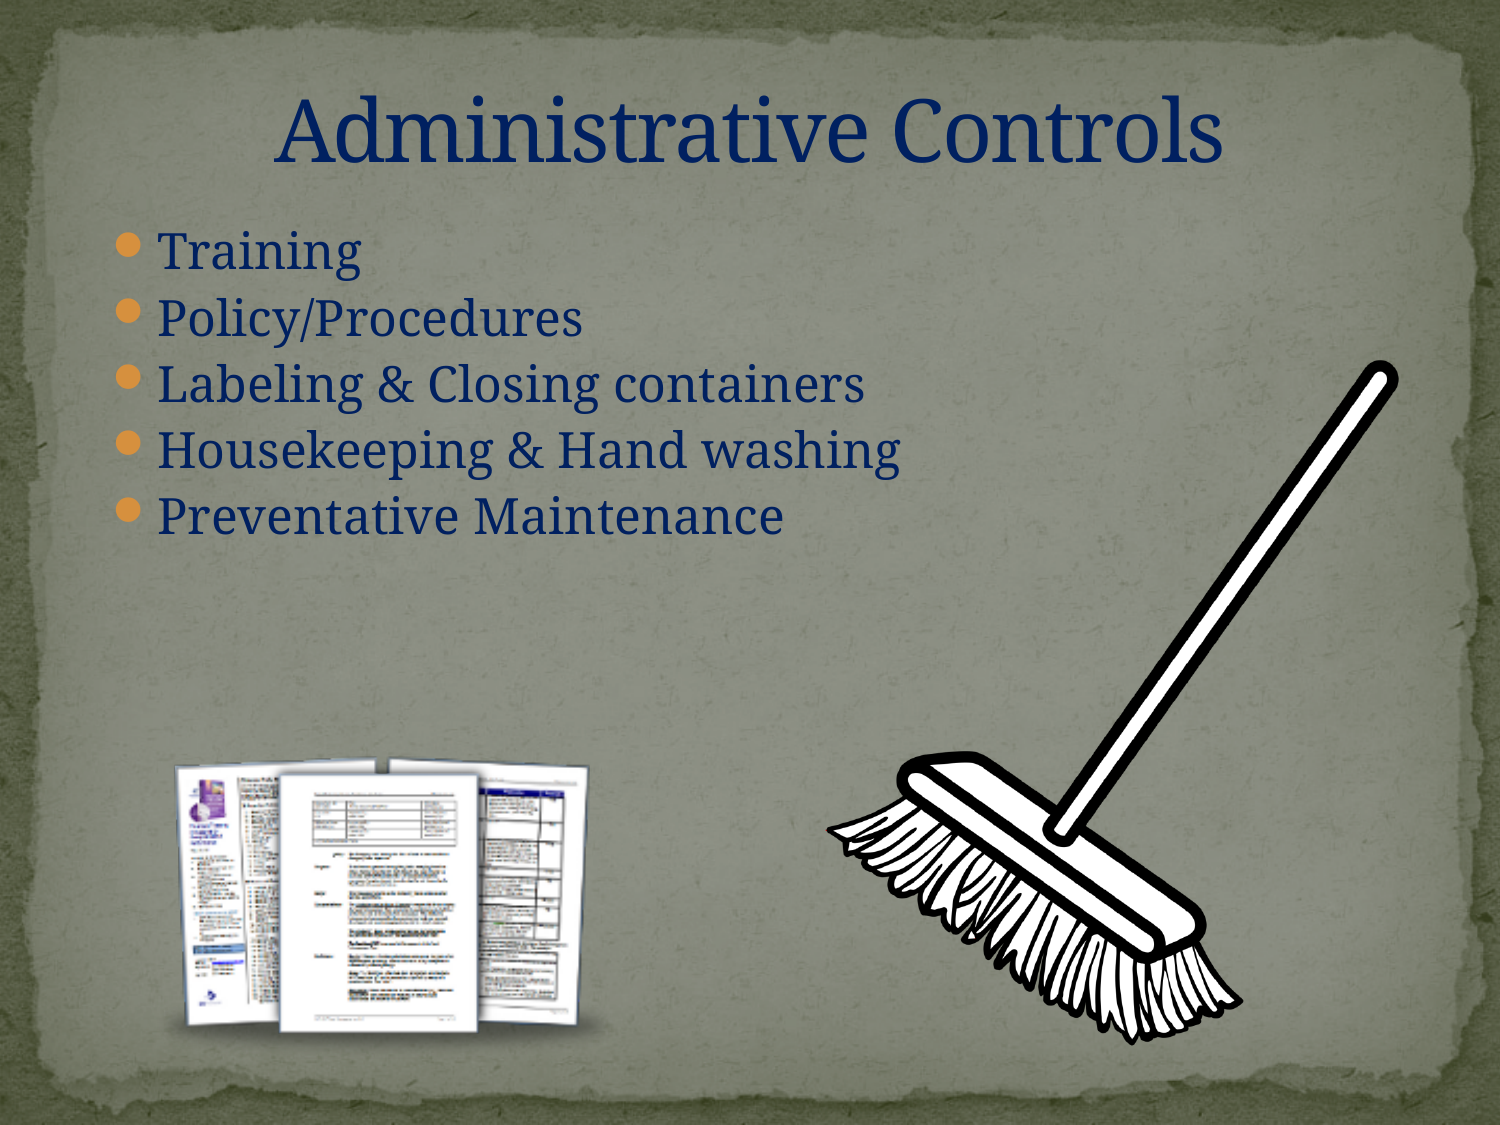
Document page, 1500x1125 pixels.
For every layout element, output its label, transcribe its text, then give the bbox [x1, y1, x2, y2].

title Administrative Controls [0, 12, 1500, 188]
list Training Policy/Procedures Labeling & Closing containers Housekeeping & Hand washing Preventative Maintenance [37, 212, 1463, 1088]
picture [802, 337, 1421, 1068]
picture [150, 749, 619, 1059]
